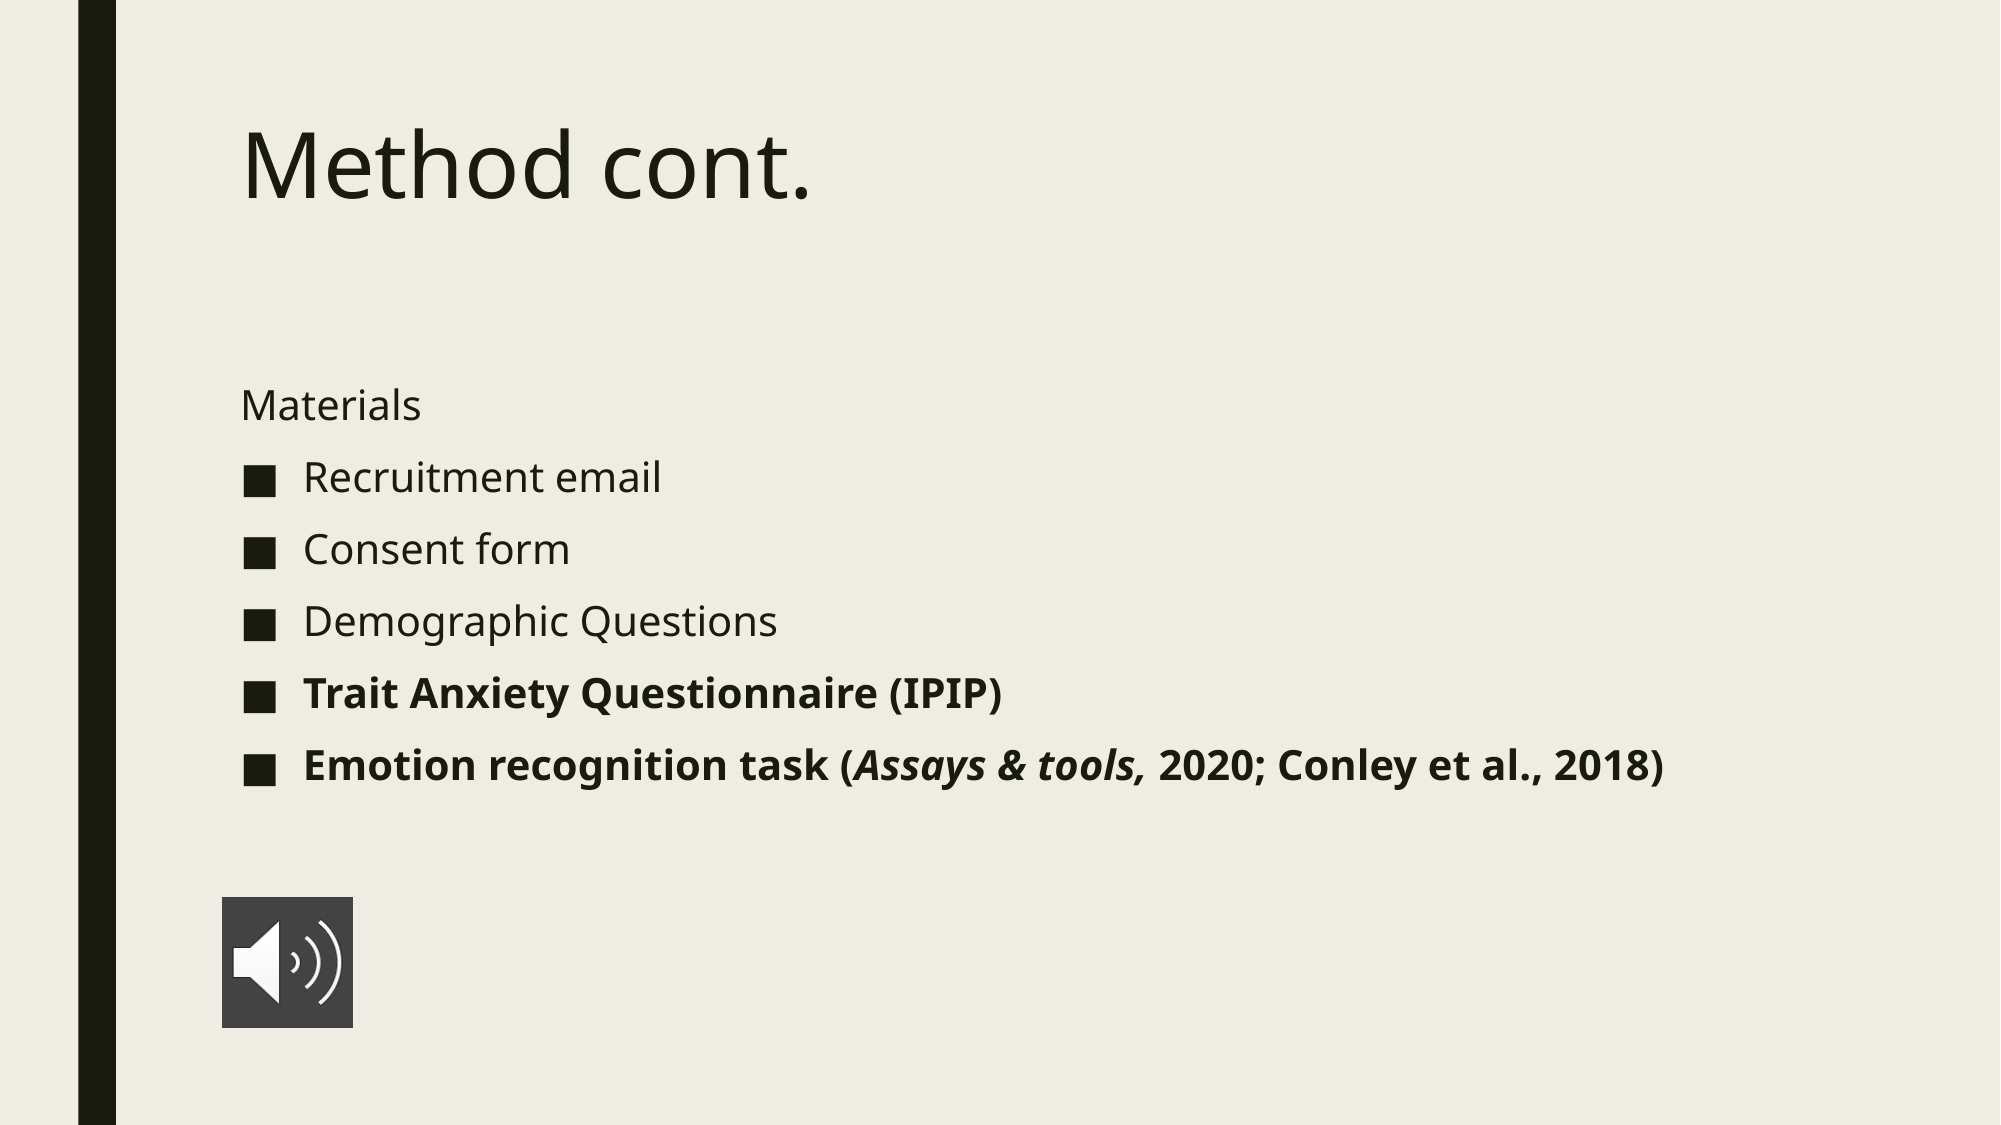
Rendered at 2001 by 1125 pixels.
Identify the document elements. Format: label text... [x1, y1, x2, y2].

title Method cont. [225, 112, 1800, 357]
picture [220, 895, 355, 1030]
list Materials Recruitment email Consent form Demographic Questions Trait Anxiety Questionnaire (IPIP) Emotion recognition task (Assays & tools, 2020; Conley et al., 2018) [225, 375, 1800, 963]
